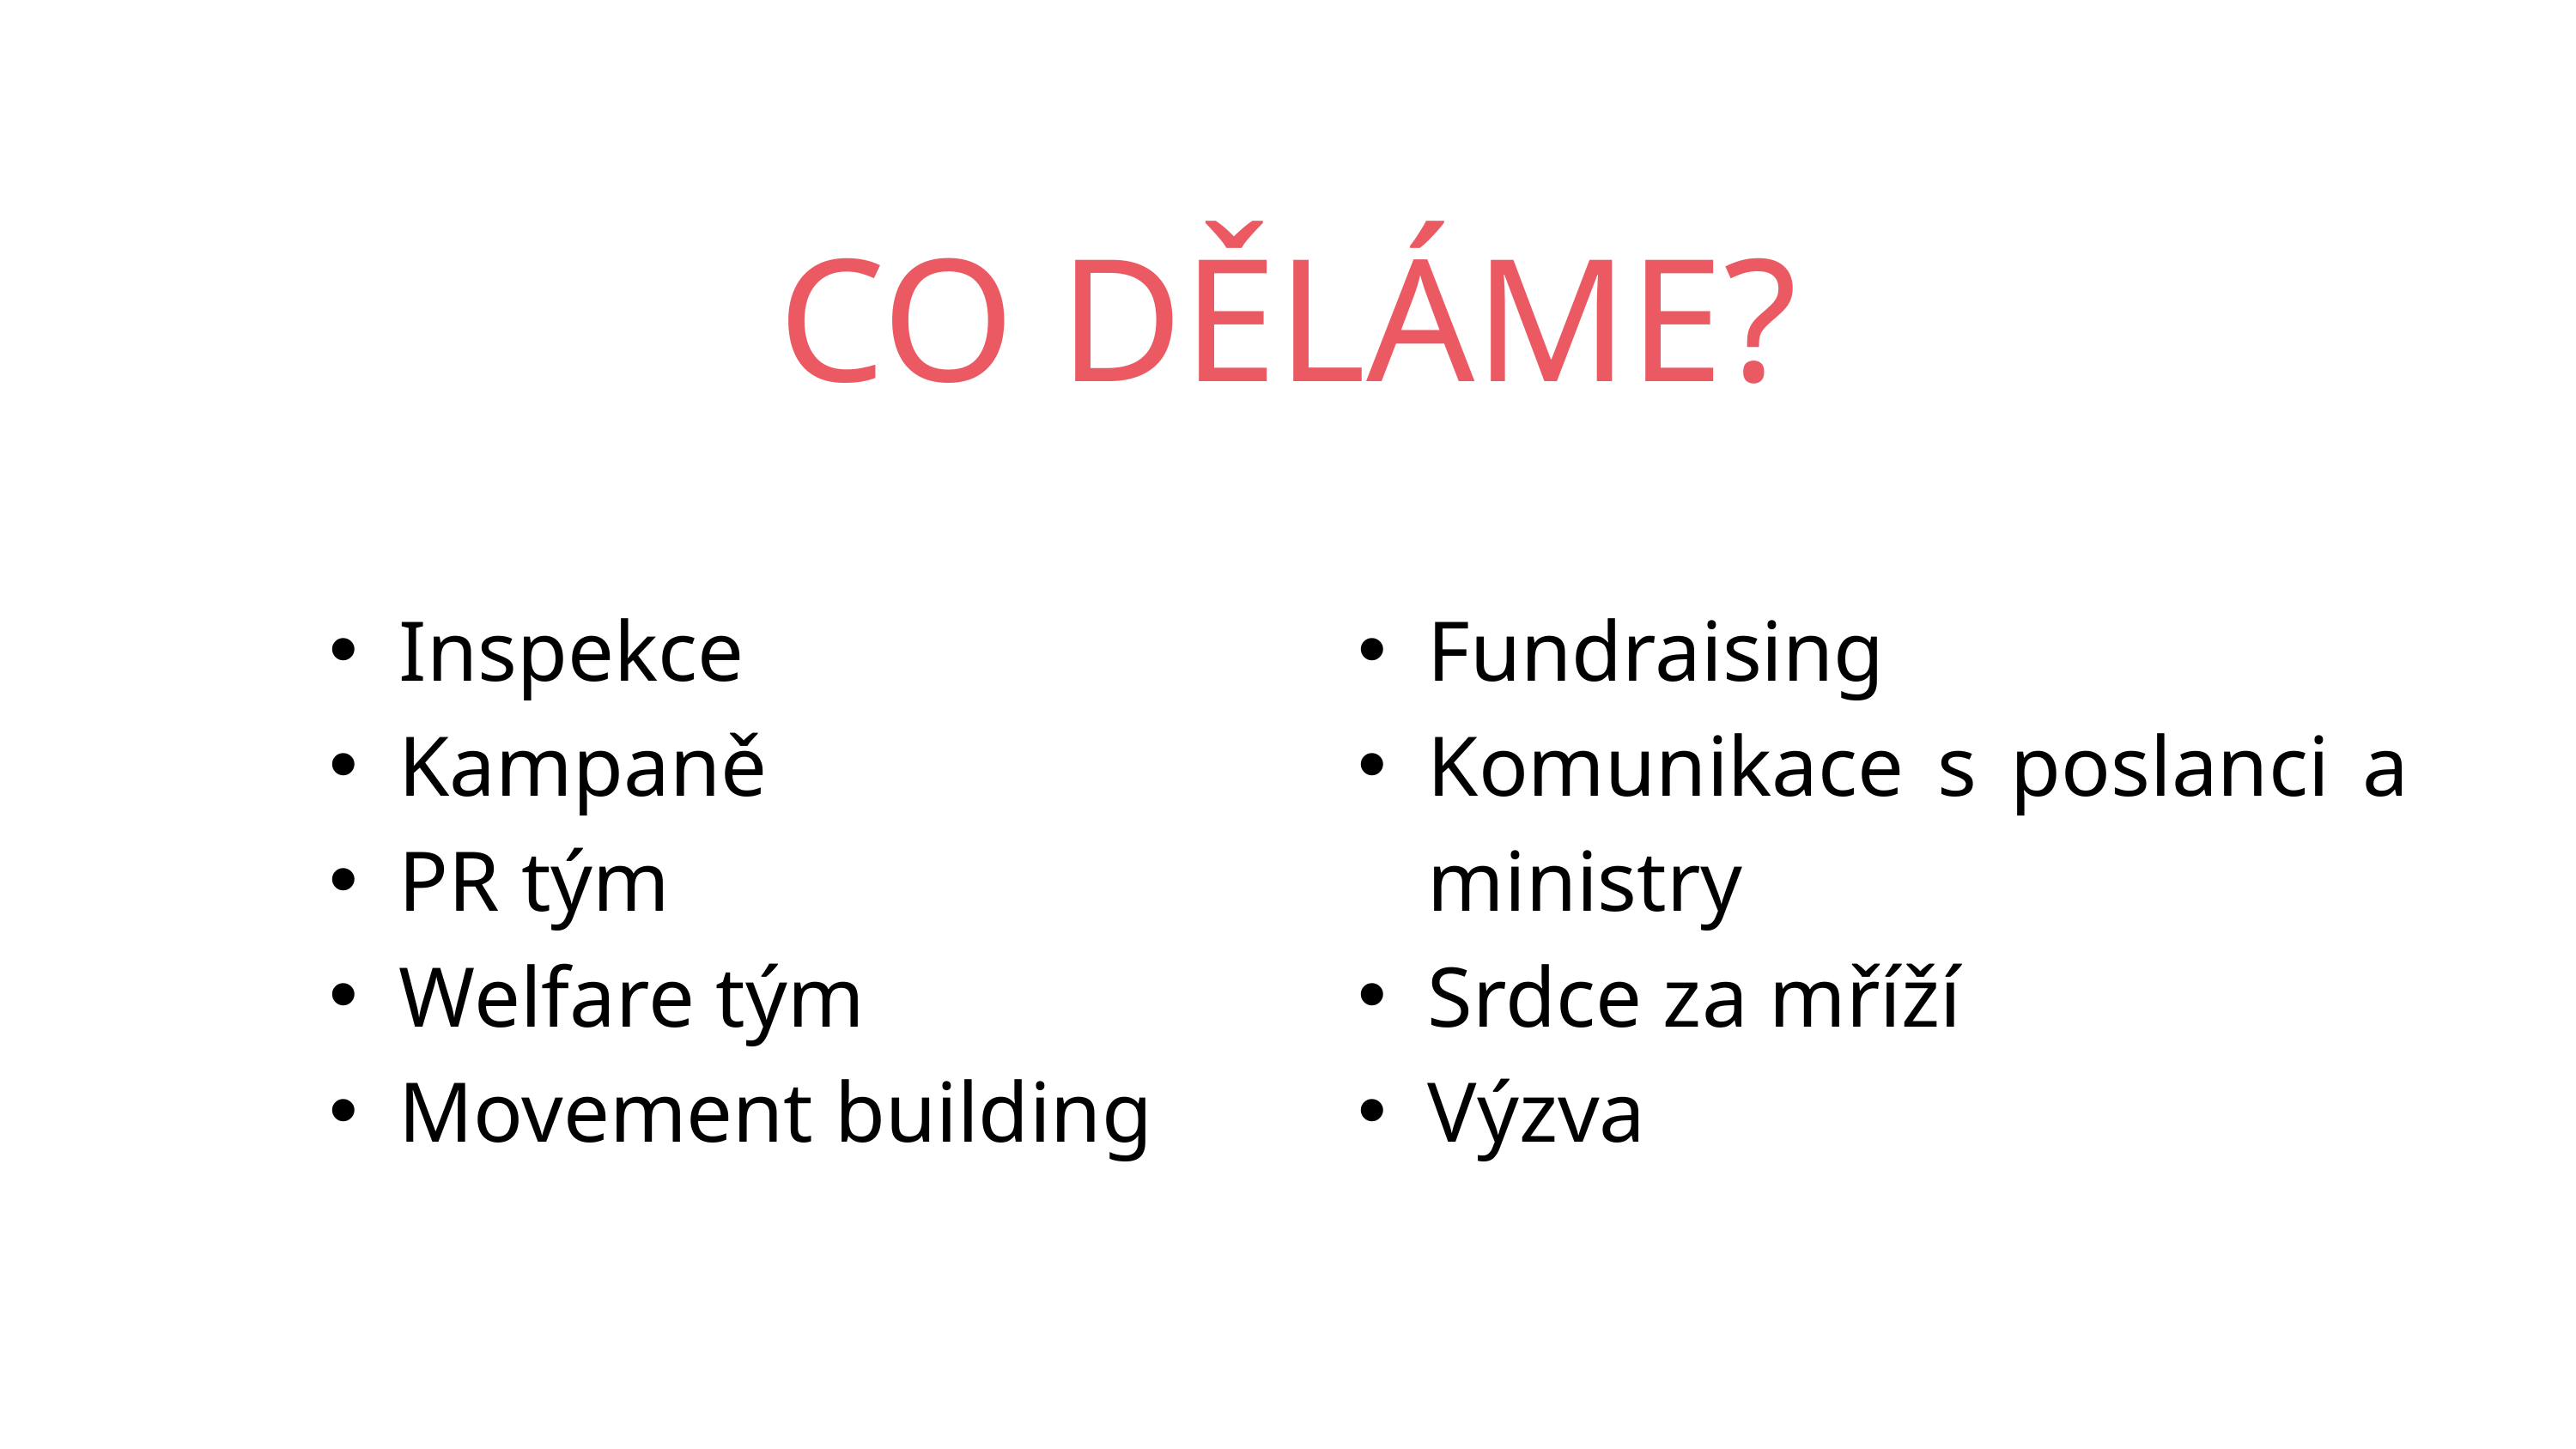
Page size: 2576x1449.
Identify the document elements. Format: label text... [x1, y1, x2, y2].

text_box CO DĚLÁME? [486, 194, 2090, 415]
text_box Inspekce Kampaně PR tým Welfare tým Movement building [258, 582, 1287, 1159]
text_box Fundraising Komunikace s poslanci a ministry Srdce za mříží Výzva [1287, 582, 2410, 1159]
